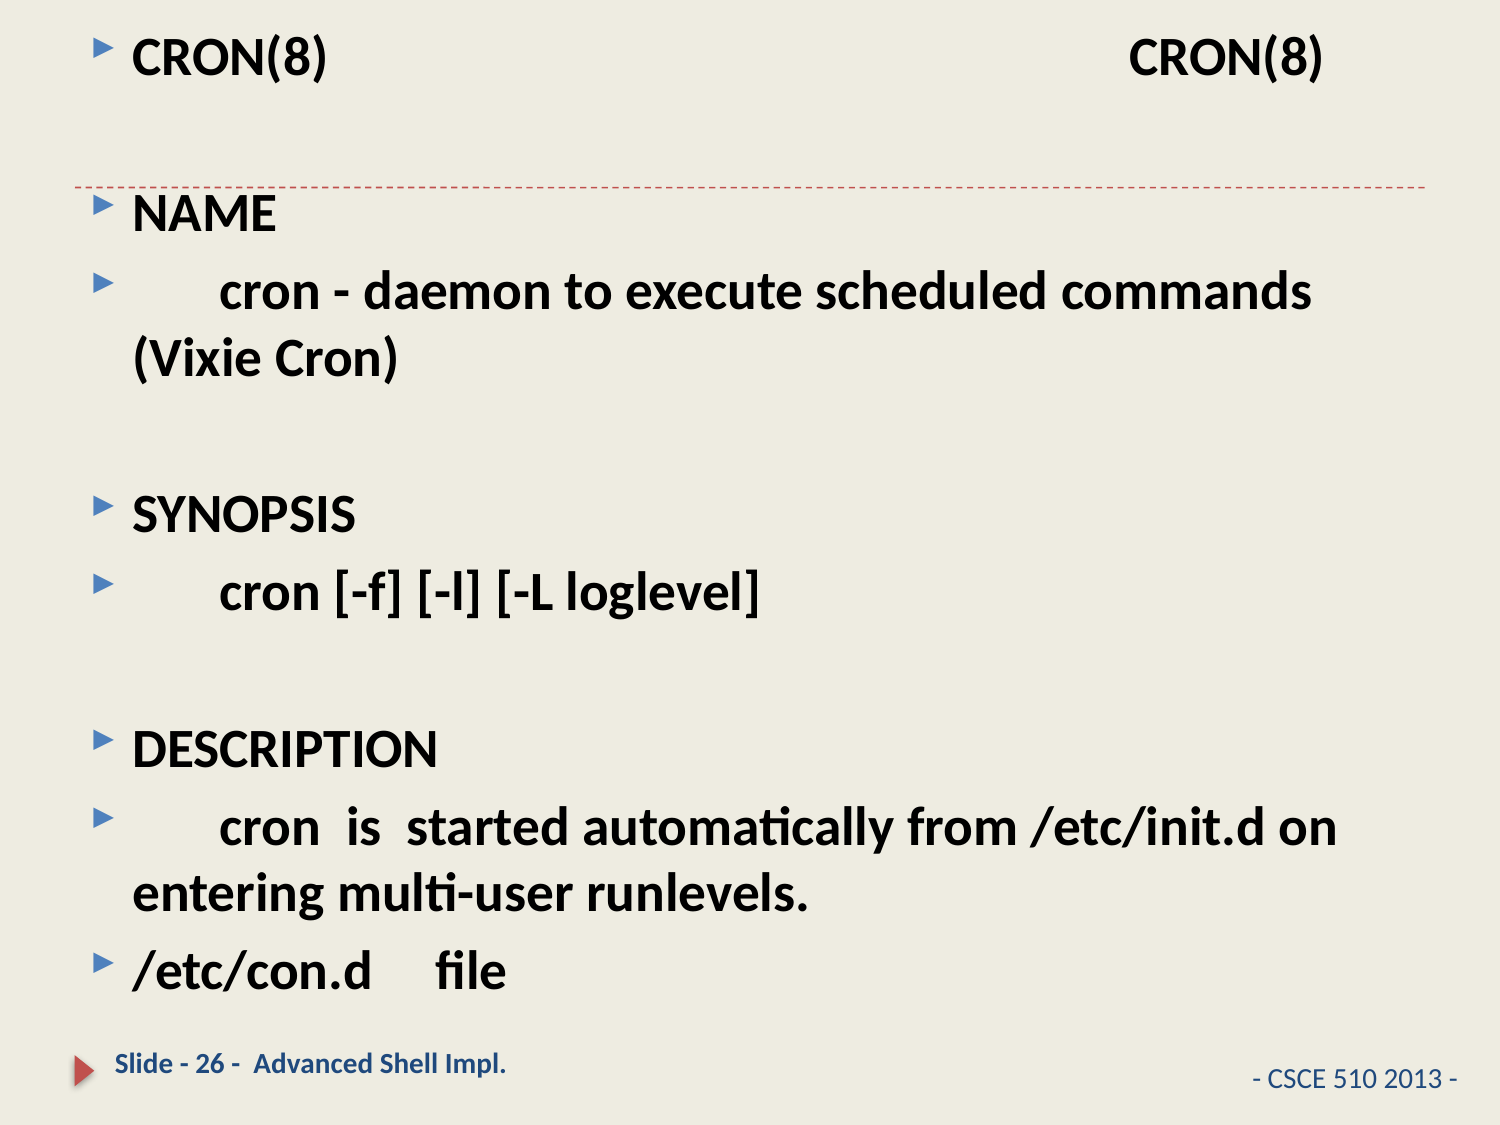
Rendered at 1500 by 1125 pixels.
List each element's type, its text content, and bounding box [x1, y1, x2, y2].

slide_number Slide - 26 - Advanced Shell Impl. [99, 1037, 538, 1098]
list CRON(8) CRON(8) NAME cron - daemon to execute scheduled commands (Vixie Cron) SYNOPSIS cron [-f] [-l] [-L loglevel] DESCRIPTION cron is started automatically from /etc/init.d on entering multi-user runlevels. /etc/con.d file [75, 12, 1425, 1010]
slide_number - CSCE 510 2013 - [1237, 1052, 1488, 1113]
